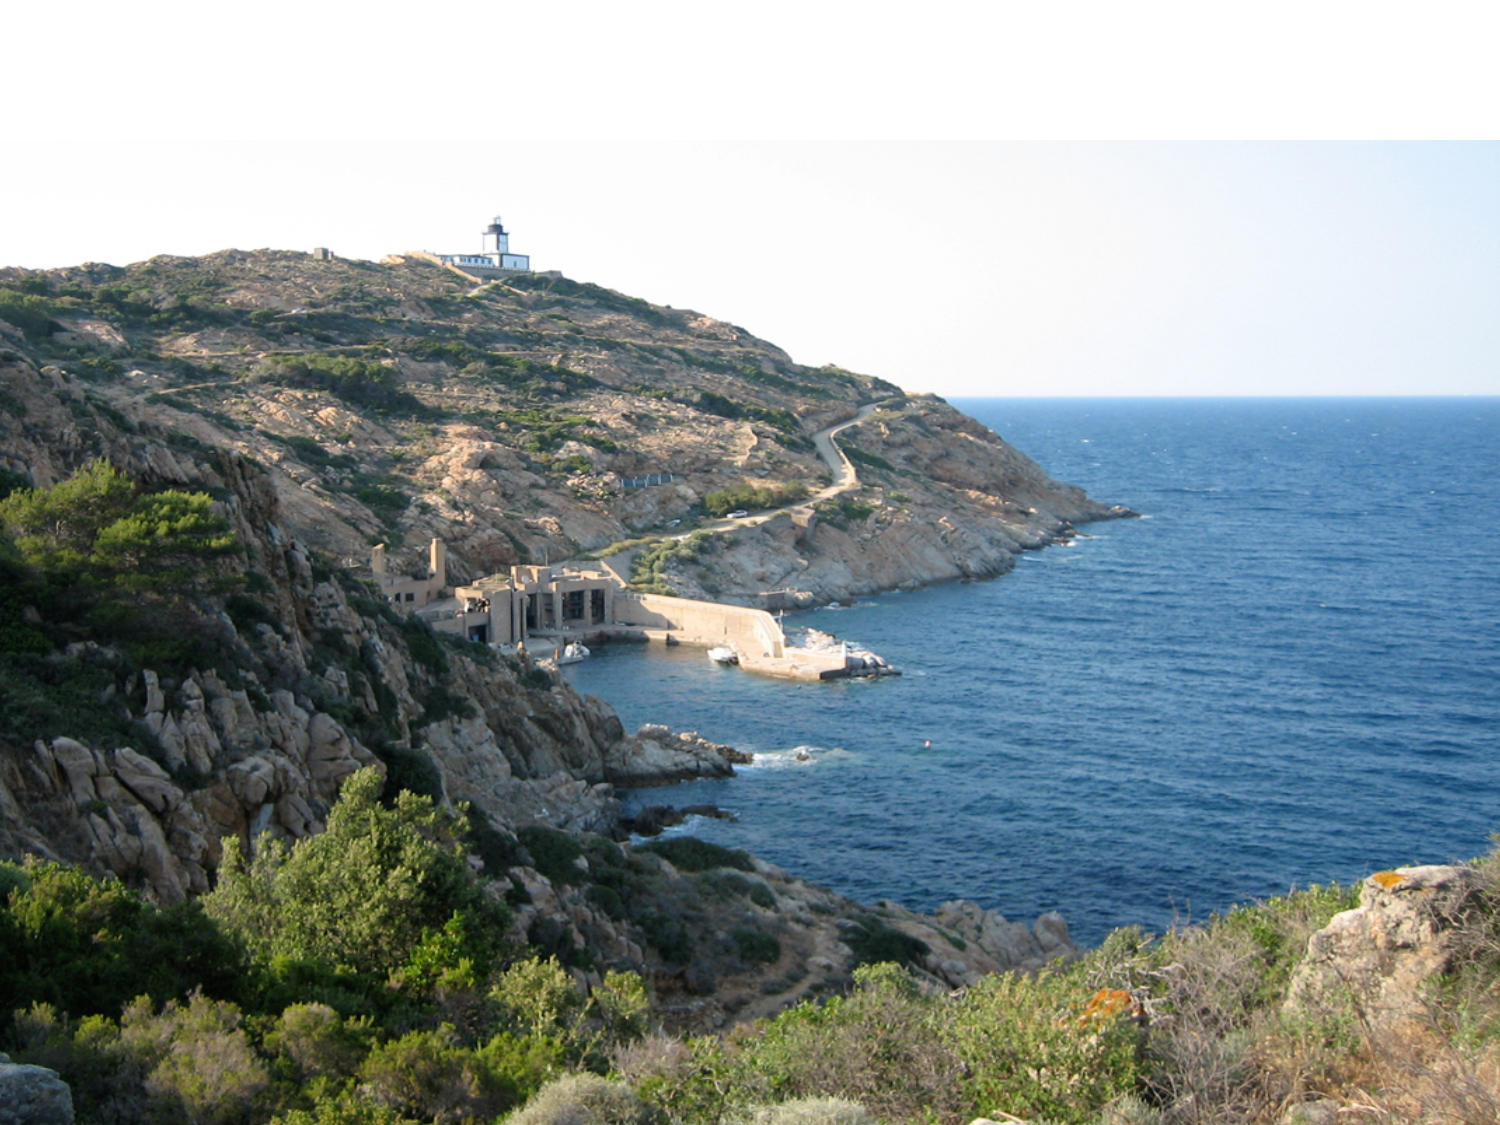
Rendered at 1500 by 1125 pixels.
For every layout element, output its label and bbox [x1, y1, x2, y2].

picture [0, 140, 1500, 1125]
